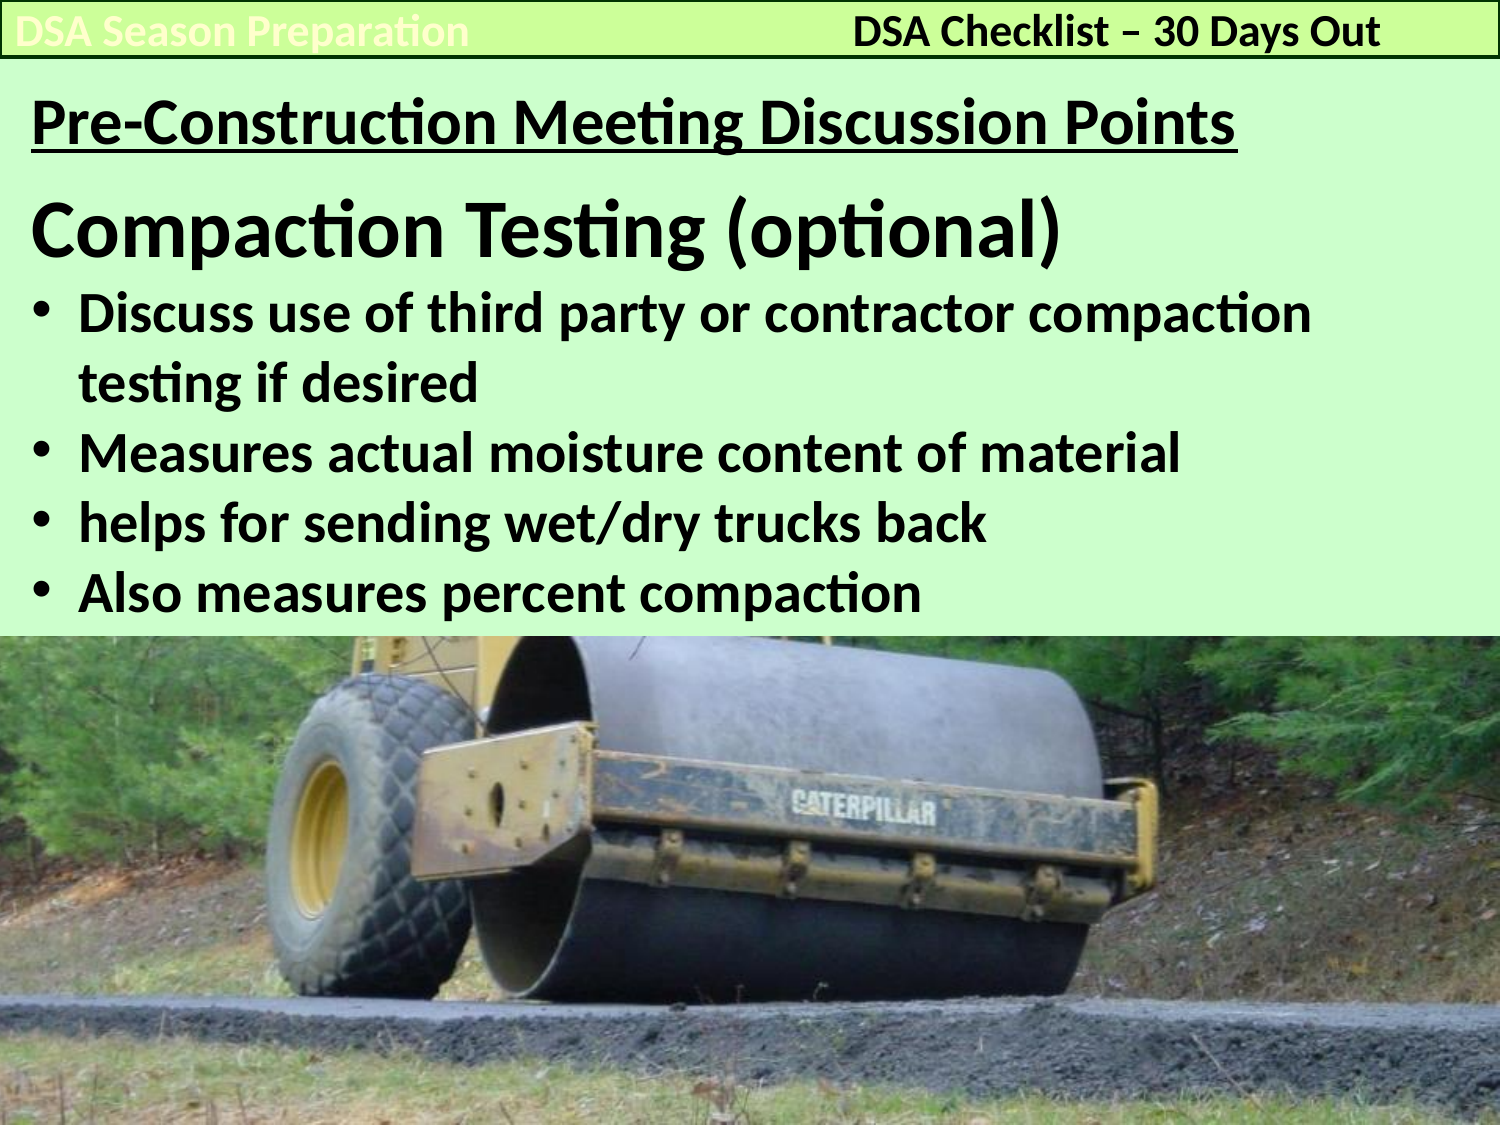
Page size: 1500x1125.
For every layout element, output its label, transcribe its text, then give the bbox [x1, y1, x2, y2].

text_box Compaction Testing (optional) Discuss use of third party or contractor compaction testing if desired Measures actual moisture content of material helps for sending wet/dry trucks back Also measures percent compaction [16, 166, 1446, 632]
text_box DSA Checklist – 30 Days Out [731, 0, 1500, 63]
text_box DSA Season Preparation [0, 0, 731, 63]
text_box Pre-Construction Meeting Discussion Points [16, 70, 1446, 166]
picture [0, 635, 1500, 1125]
